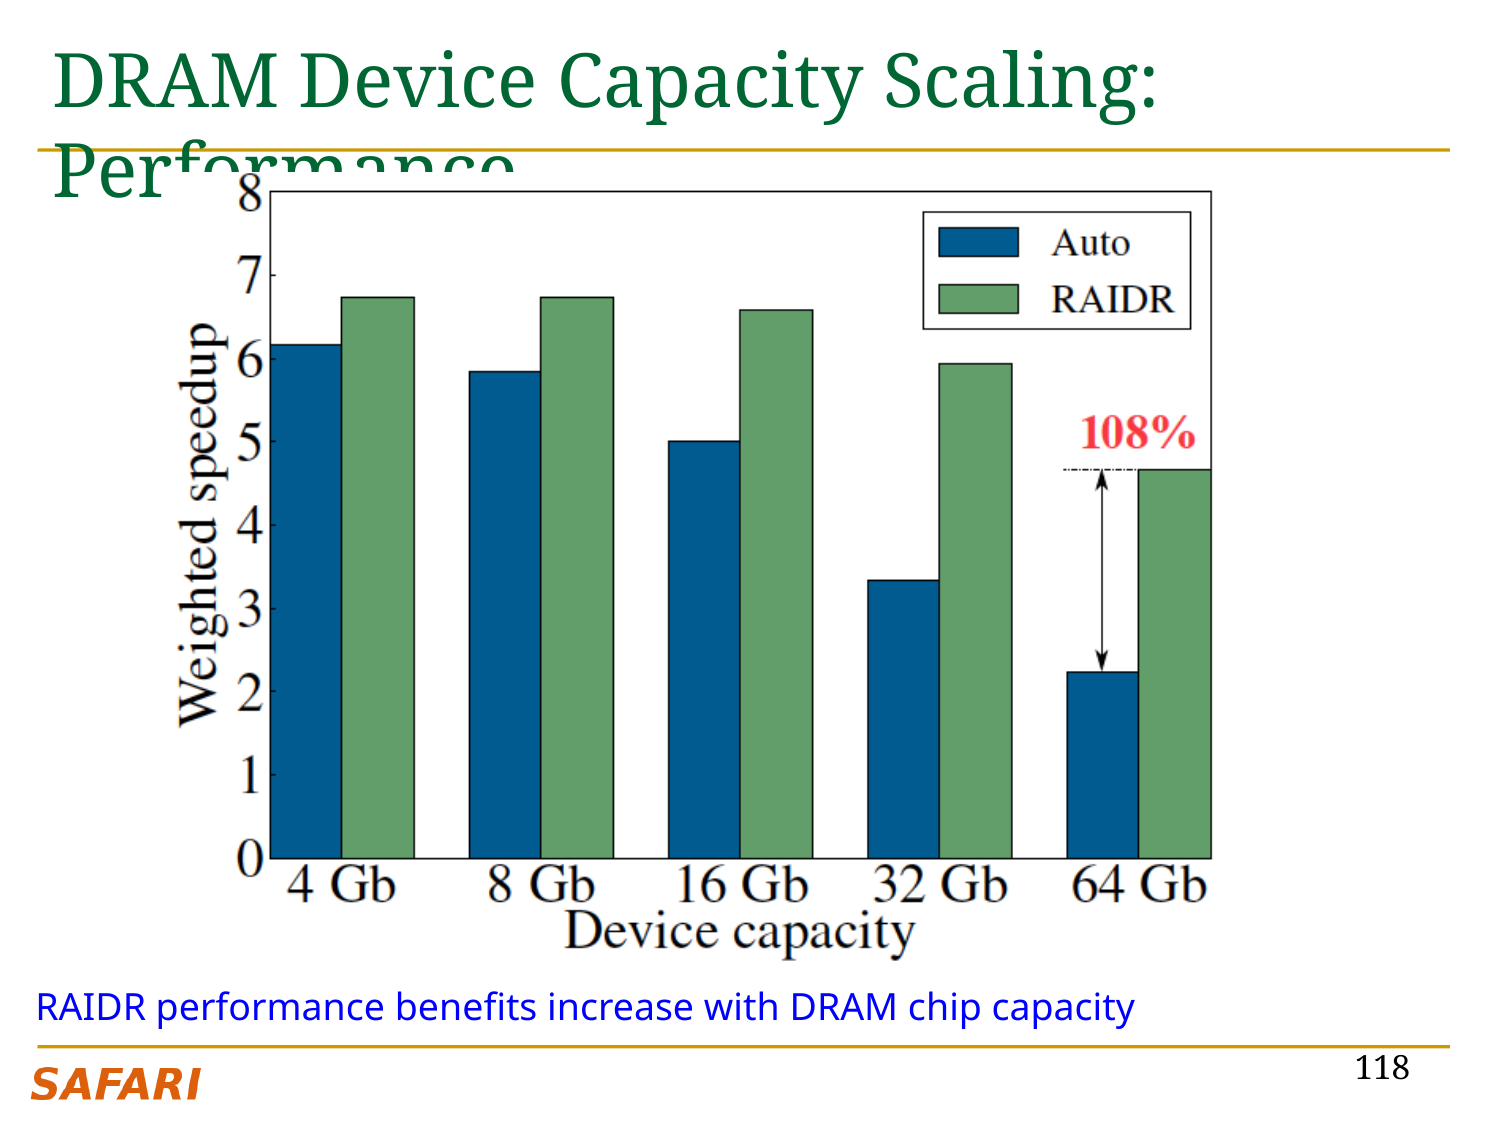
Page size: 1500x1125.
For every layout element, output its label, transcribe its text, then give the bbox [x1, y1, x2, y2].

text_box RAIDR performance benefits increase with DRAM chip capacity [20, 975, 1223, 1036]
picture [167, 172, 1247, 972]
title DRAM Device Capacity Scaling: Performance [37, 24, 1451, 201]
slide_number 118 [1074, 1023, 1426, 1100]
picture [29, 1058, 207, 1110]
